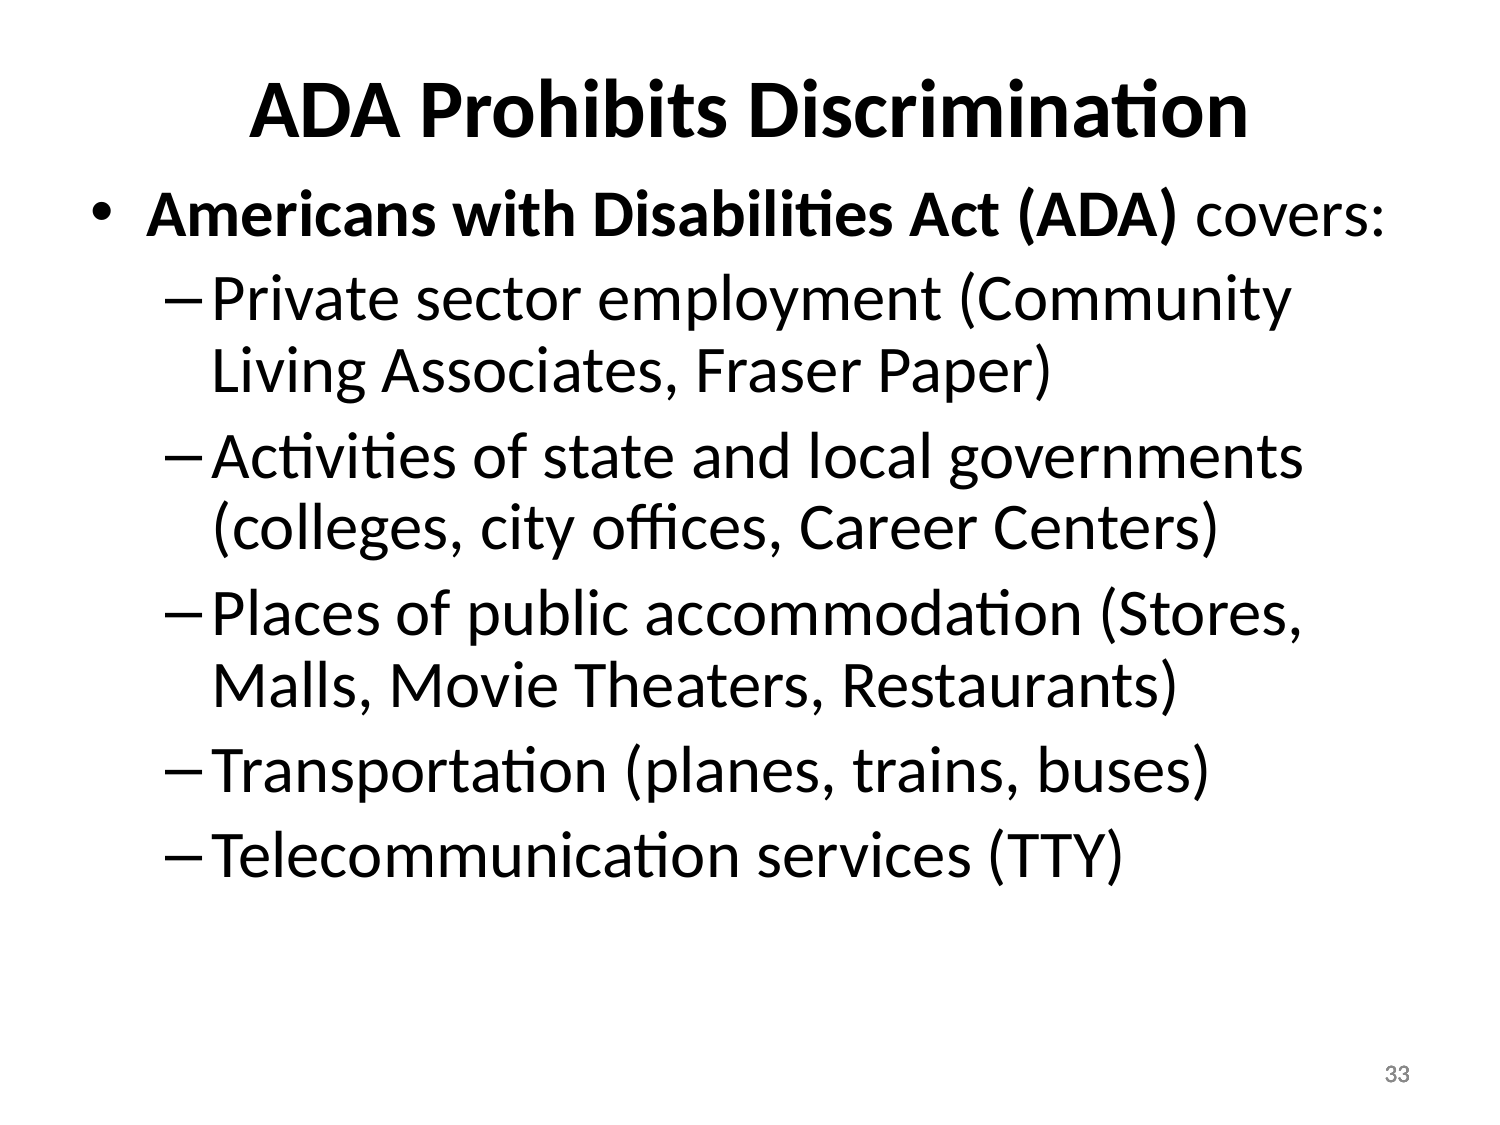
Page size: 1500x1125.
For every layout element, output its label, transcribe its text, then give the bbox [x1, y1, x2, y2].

title ADA Prohibits Discrimination [75, 45, 1425, 162]
text_box 33 [1074, 1042, 1425, 1103]
list Americans with Disabilities Act (ADA) covers: Private sector employment (Community Living Associates, Fraser Paper) Activities of state and local governments (colleges, city offices, Career Centers) Places of public accommodation (Stores, Malls, Movie Theaters, Restaurants) Transportation (planes, trains, buses) Telecommunication services (TTY) [75, 162, 1425, 1005]
